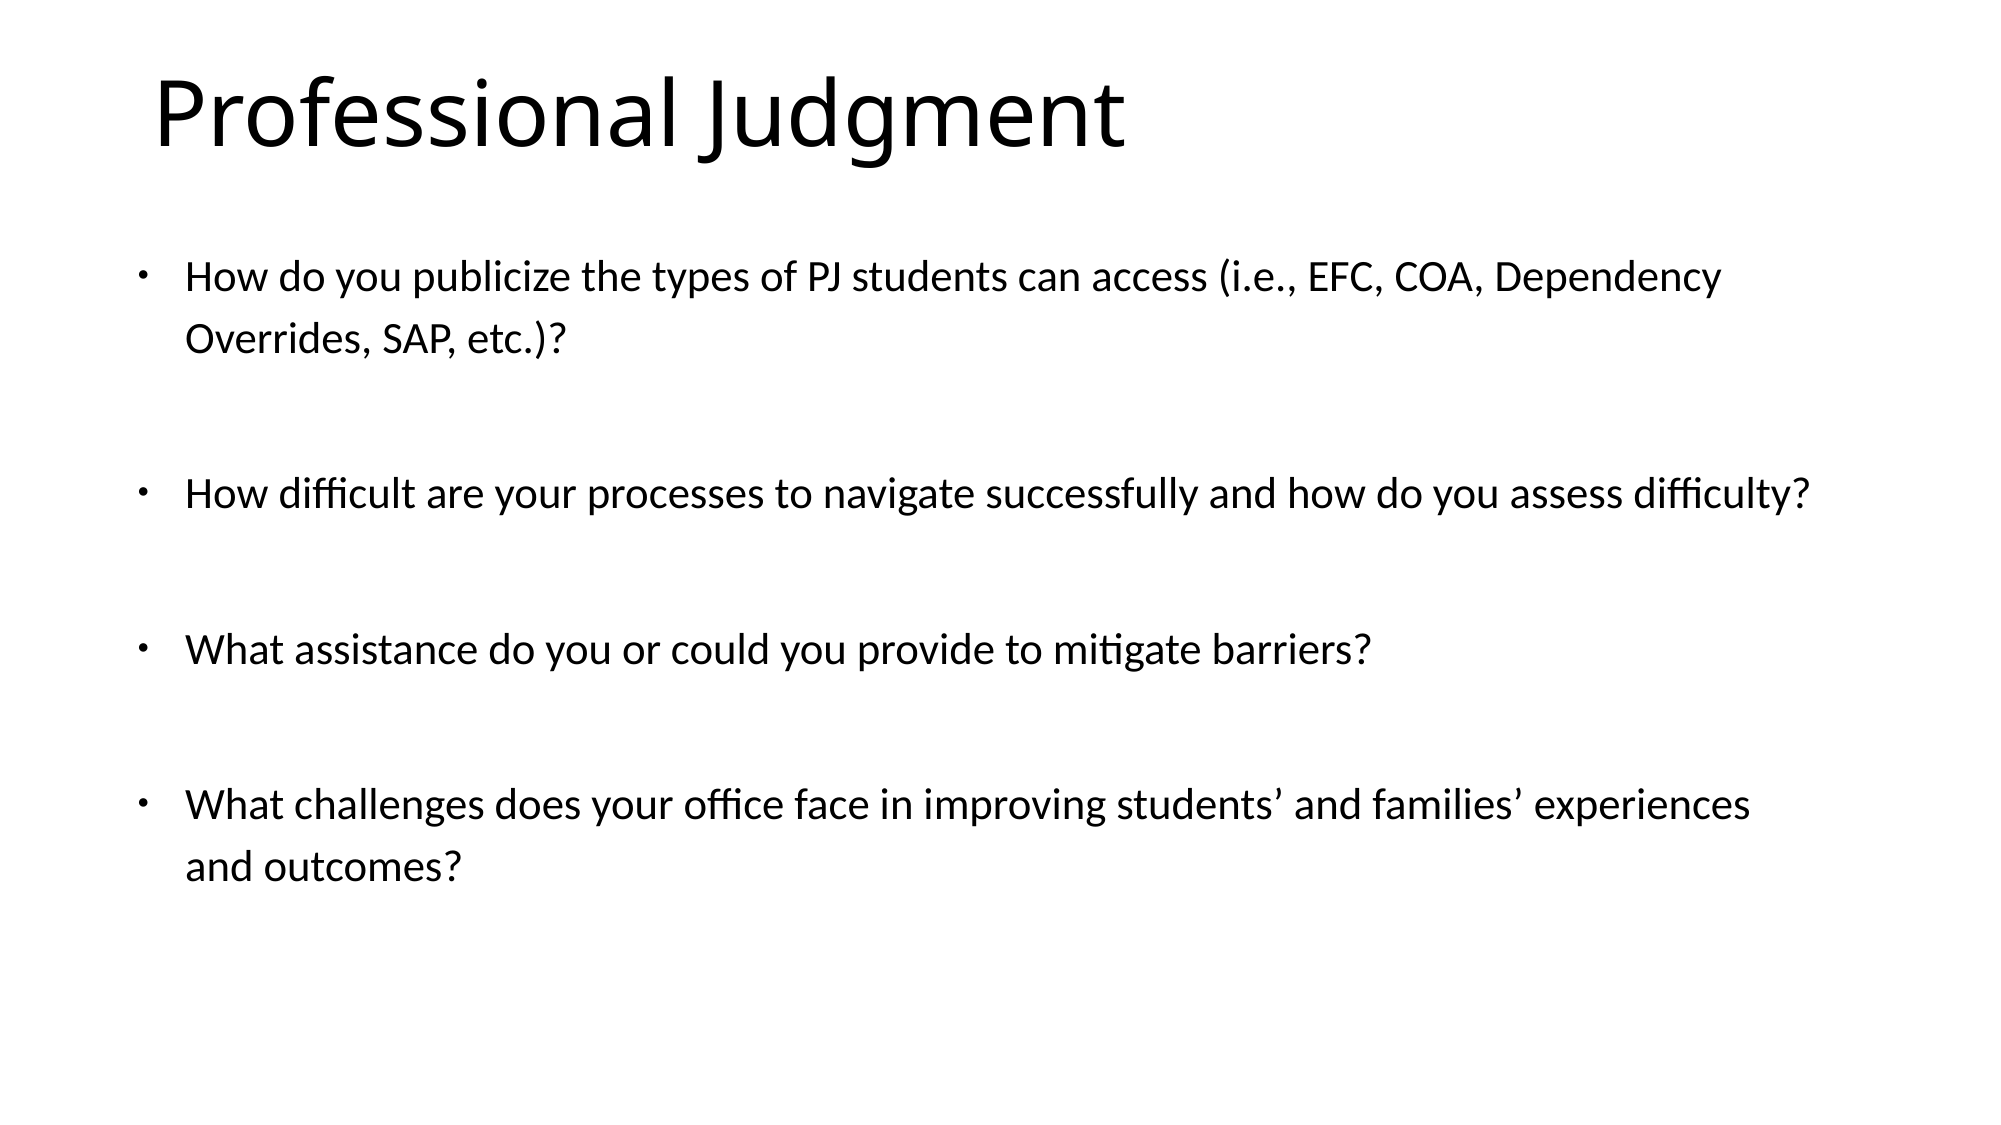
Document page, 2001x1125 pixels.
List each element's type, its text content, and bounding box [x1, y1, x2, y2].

title Professional Judgment [137, 59, 1863, 278]
list How do you publicize the types of PJ students can access (i.e., EFC, COA, Dependency Overrides, SAP, etc.)? How difficult are your processes to navigate successfully and how do you assess difficulty? What assistance do you or could you provide to mitigate barriers? What challenges does your office face in improving students’ and families’ experiences and outcomes? [119, 231, 1845, 946]
